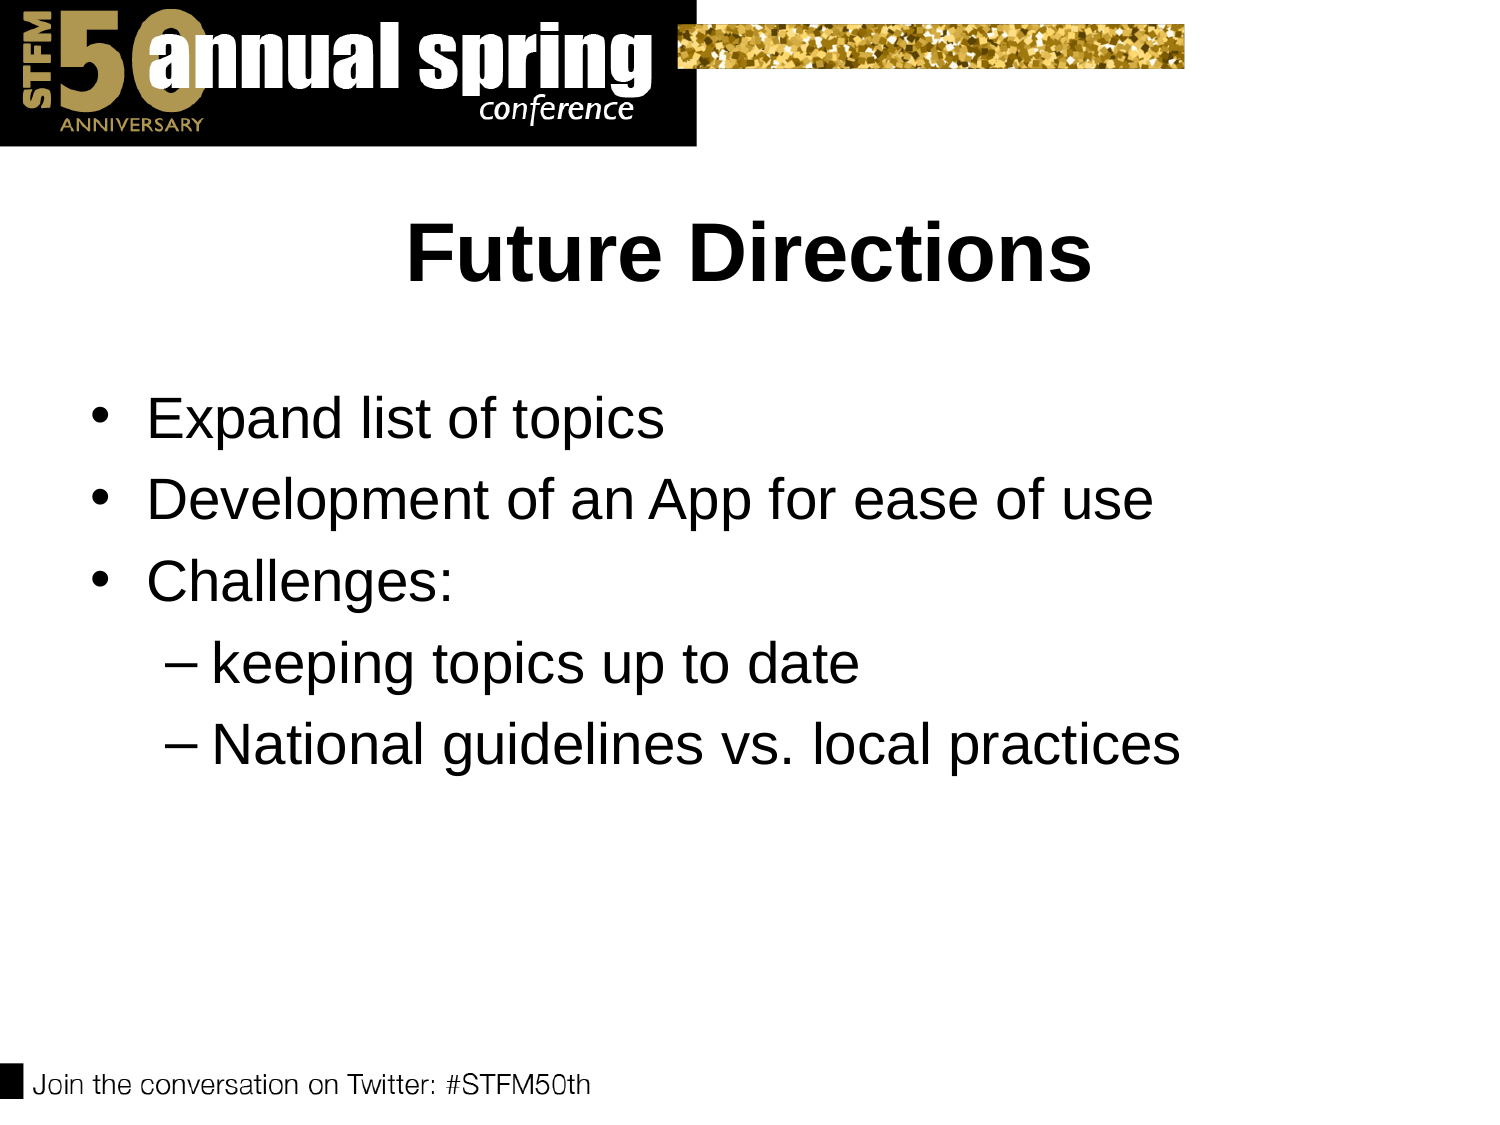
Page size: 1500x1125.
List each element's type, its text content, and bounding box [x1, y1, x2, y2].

list Expand list of topics Development of an App for ease of use Challenges: keeping topics up to date National guidelines vs. local practices [75, 372, 1425, 1020]
title Future Directions [75, 154, 1425, 343]
picture [0, 0, 1500, 1125]
